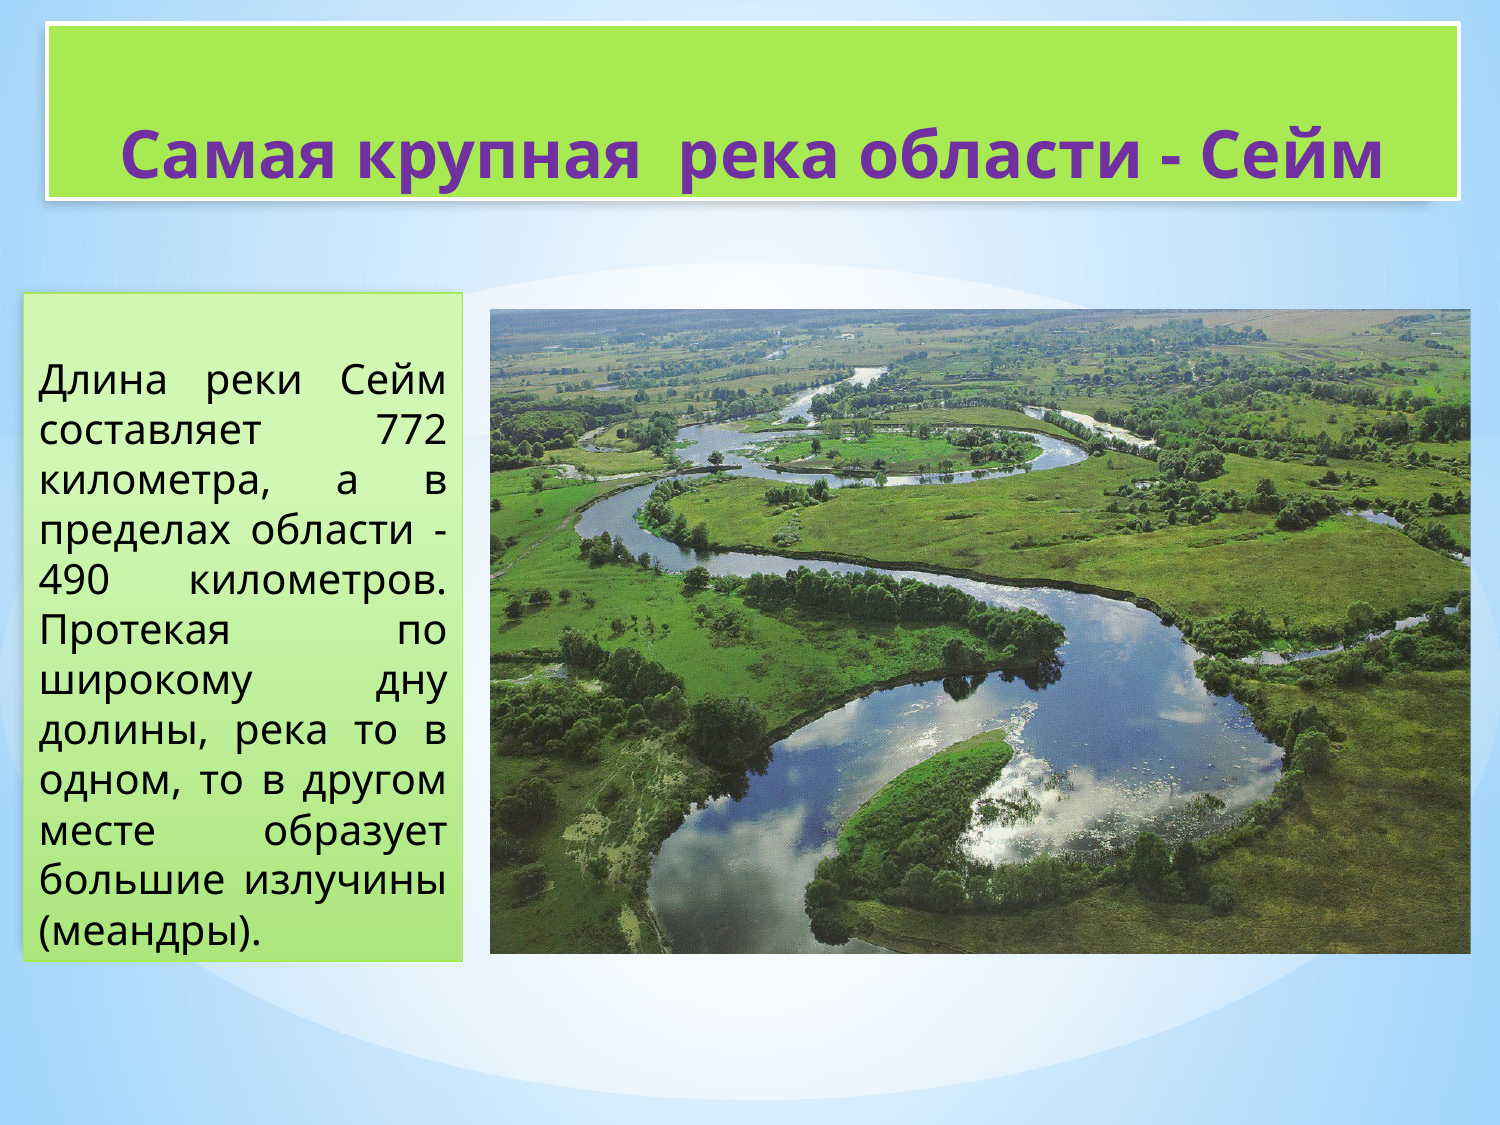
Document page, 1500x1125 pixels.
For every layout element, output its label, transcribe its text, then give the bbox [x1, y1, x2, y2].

title Самая крупная река области - Сейм [45, 21, 1461, 201]
picture [489, 309, 1471, 954]
list Длина реки Сейм составляет 772 километра, а в пределах области - 490 километров. Протекая по широкому дну долины, река то в одном, то в другом месте образует большие излучины (меандры). [23, 292, 463, 962]
